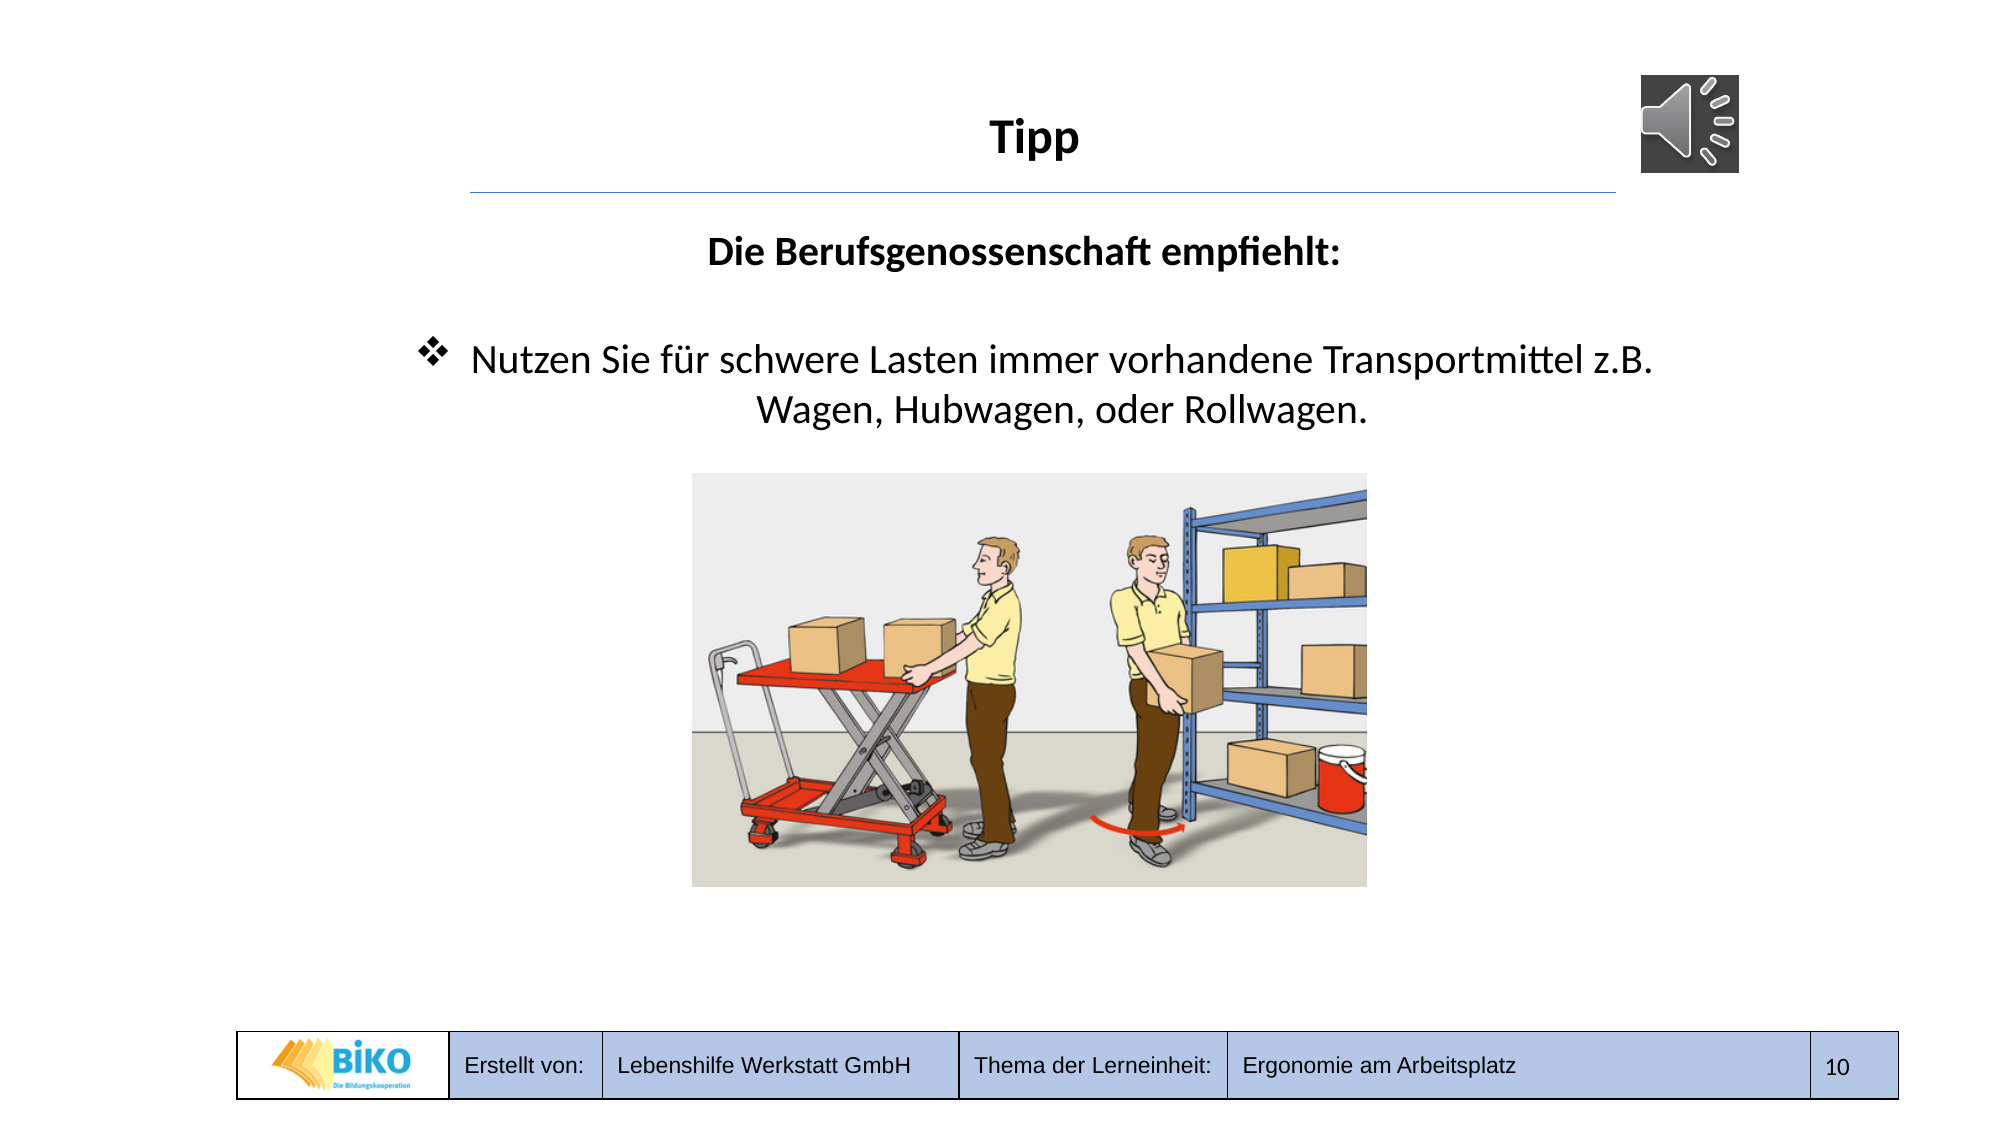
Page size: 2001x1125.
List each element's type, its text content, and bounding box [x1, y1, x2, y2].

picture [269, 1033, 421, 1097]
picture [1640, 74, 1741, 175]
text_box Nutzen Sie für schwere Lasten immer vorhandene Transportmittel z.B. Wagen, Hubwagen, oder Rollwagen. [355, 324, 1714, 440]
text_box Die Berufsgenossenschaft empfiehlt: [350, 216, 1709, 282]
table_header Lebenshilfe Werkstatt GmbH [603, 1032, 958, 1098]
text_box Tipp [355, 95, 1640, 171]
table_header [1811, 1032, 1898, 1098]
table_header [238, 1032, 448, 1098]
picture [692, 473, 1367, 888]
table_header Thema der Lerneinheit: [960, 1032, 1227, 1098]
slide_number 10 [1415, 1035, 1866, 1096]
table_header Erstellt von: [450, 1032, 602, 1098]
table_header Ergonomie am Arbeitsplatz [1228, 1032, 1810, 1098]
